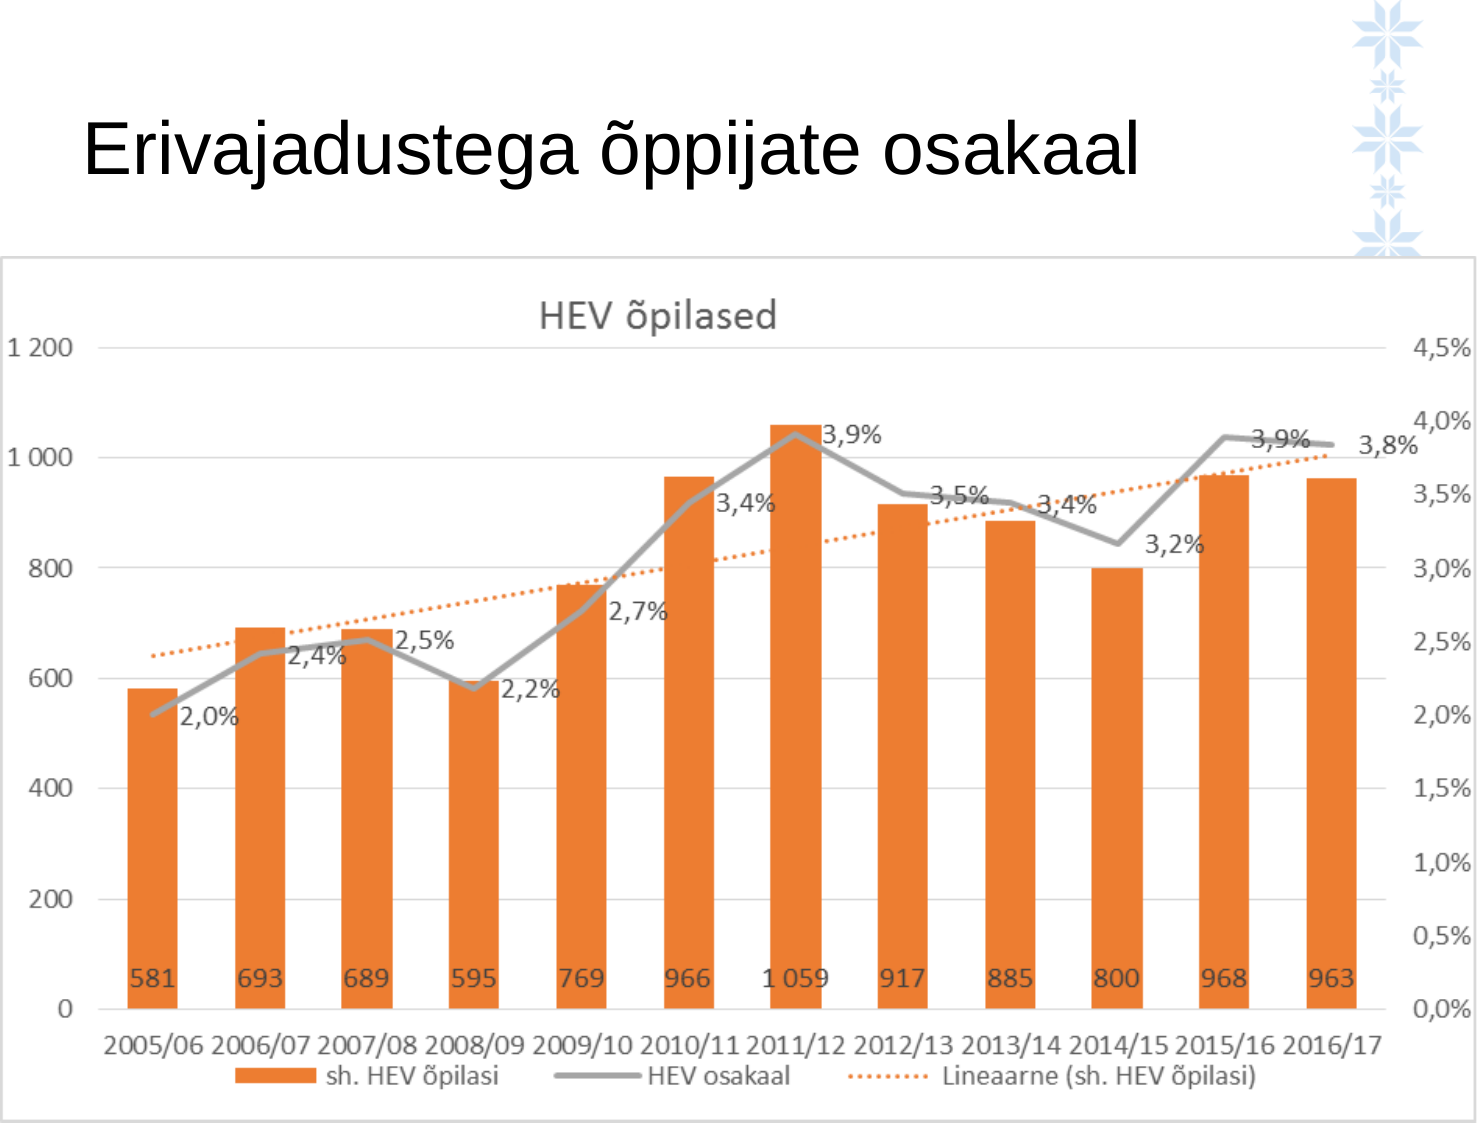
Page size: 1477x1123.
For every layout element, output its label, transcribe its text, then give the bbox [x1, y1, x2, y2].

picture [1352, 0, 1424, 256]
title Erivajadustega õppijate osakaal [82, 49, 1317, 254]
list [0, 256, 1477, 1123]
